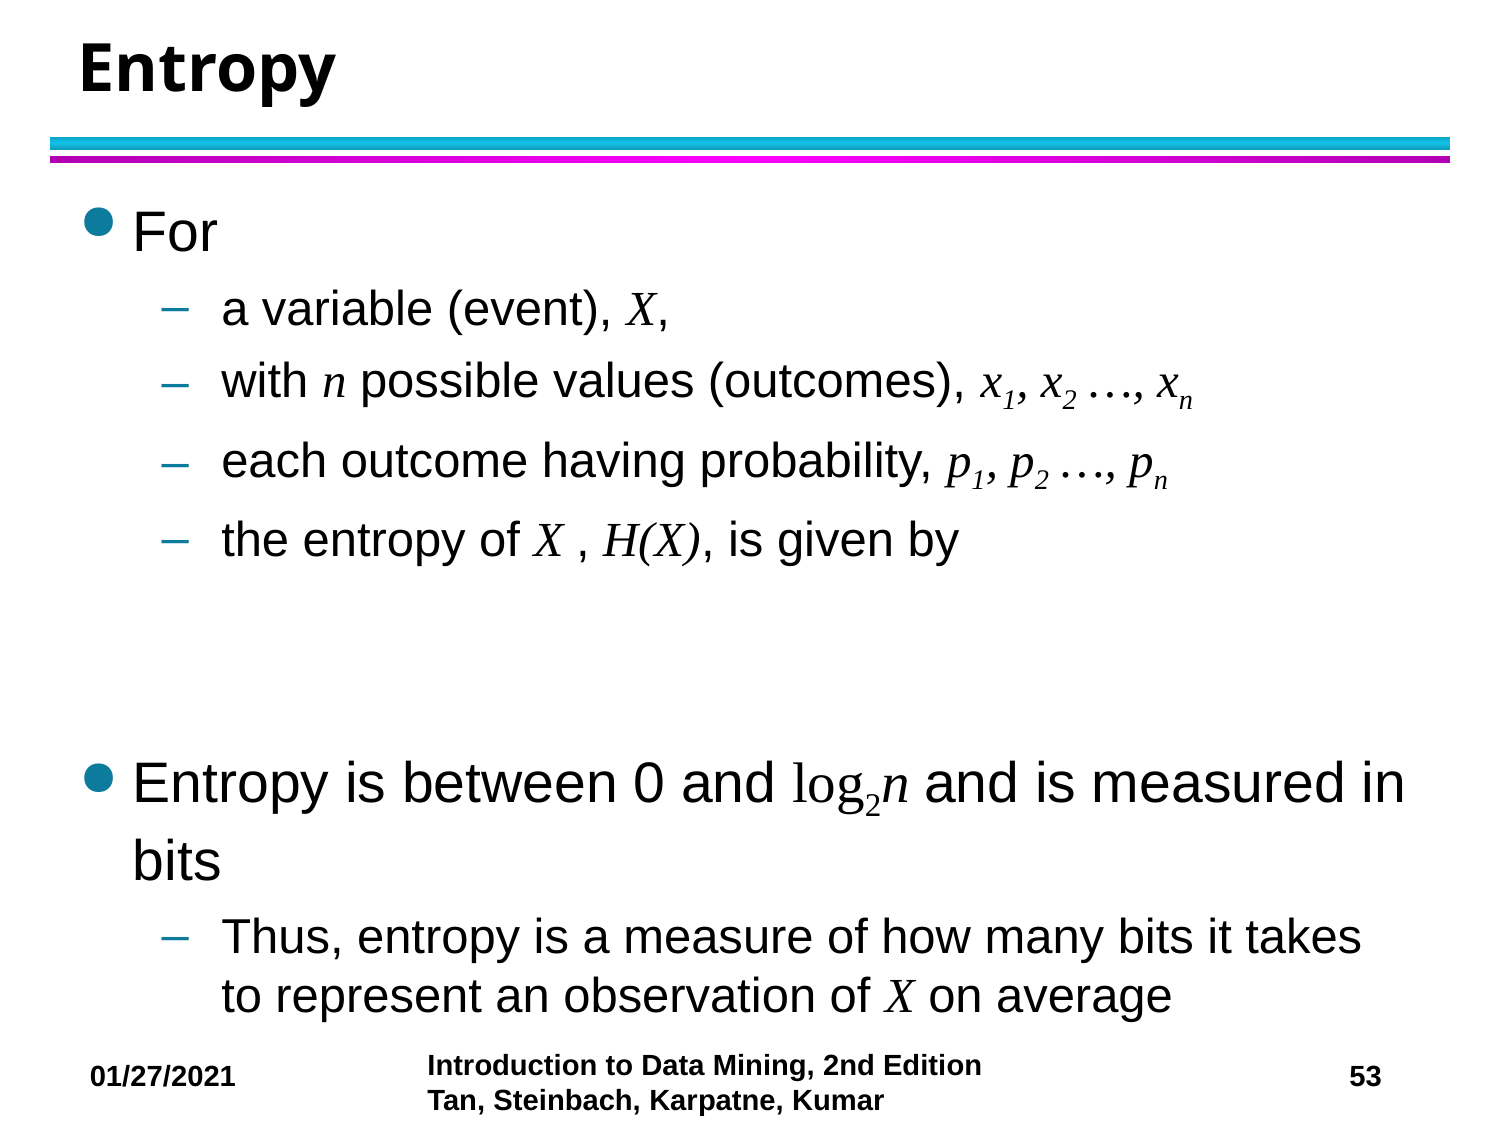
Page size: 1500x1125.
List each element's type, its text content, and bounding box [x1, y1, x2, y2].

title Entropy [62, 24, 1421, 113]
